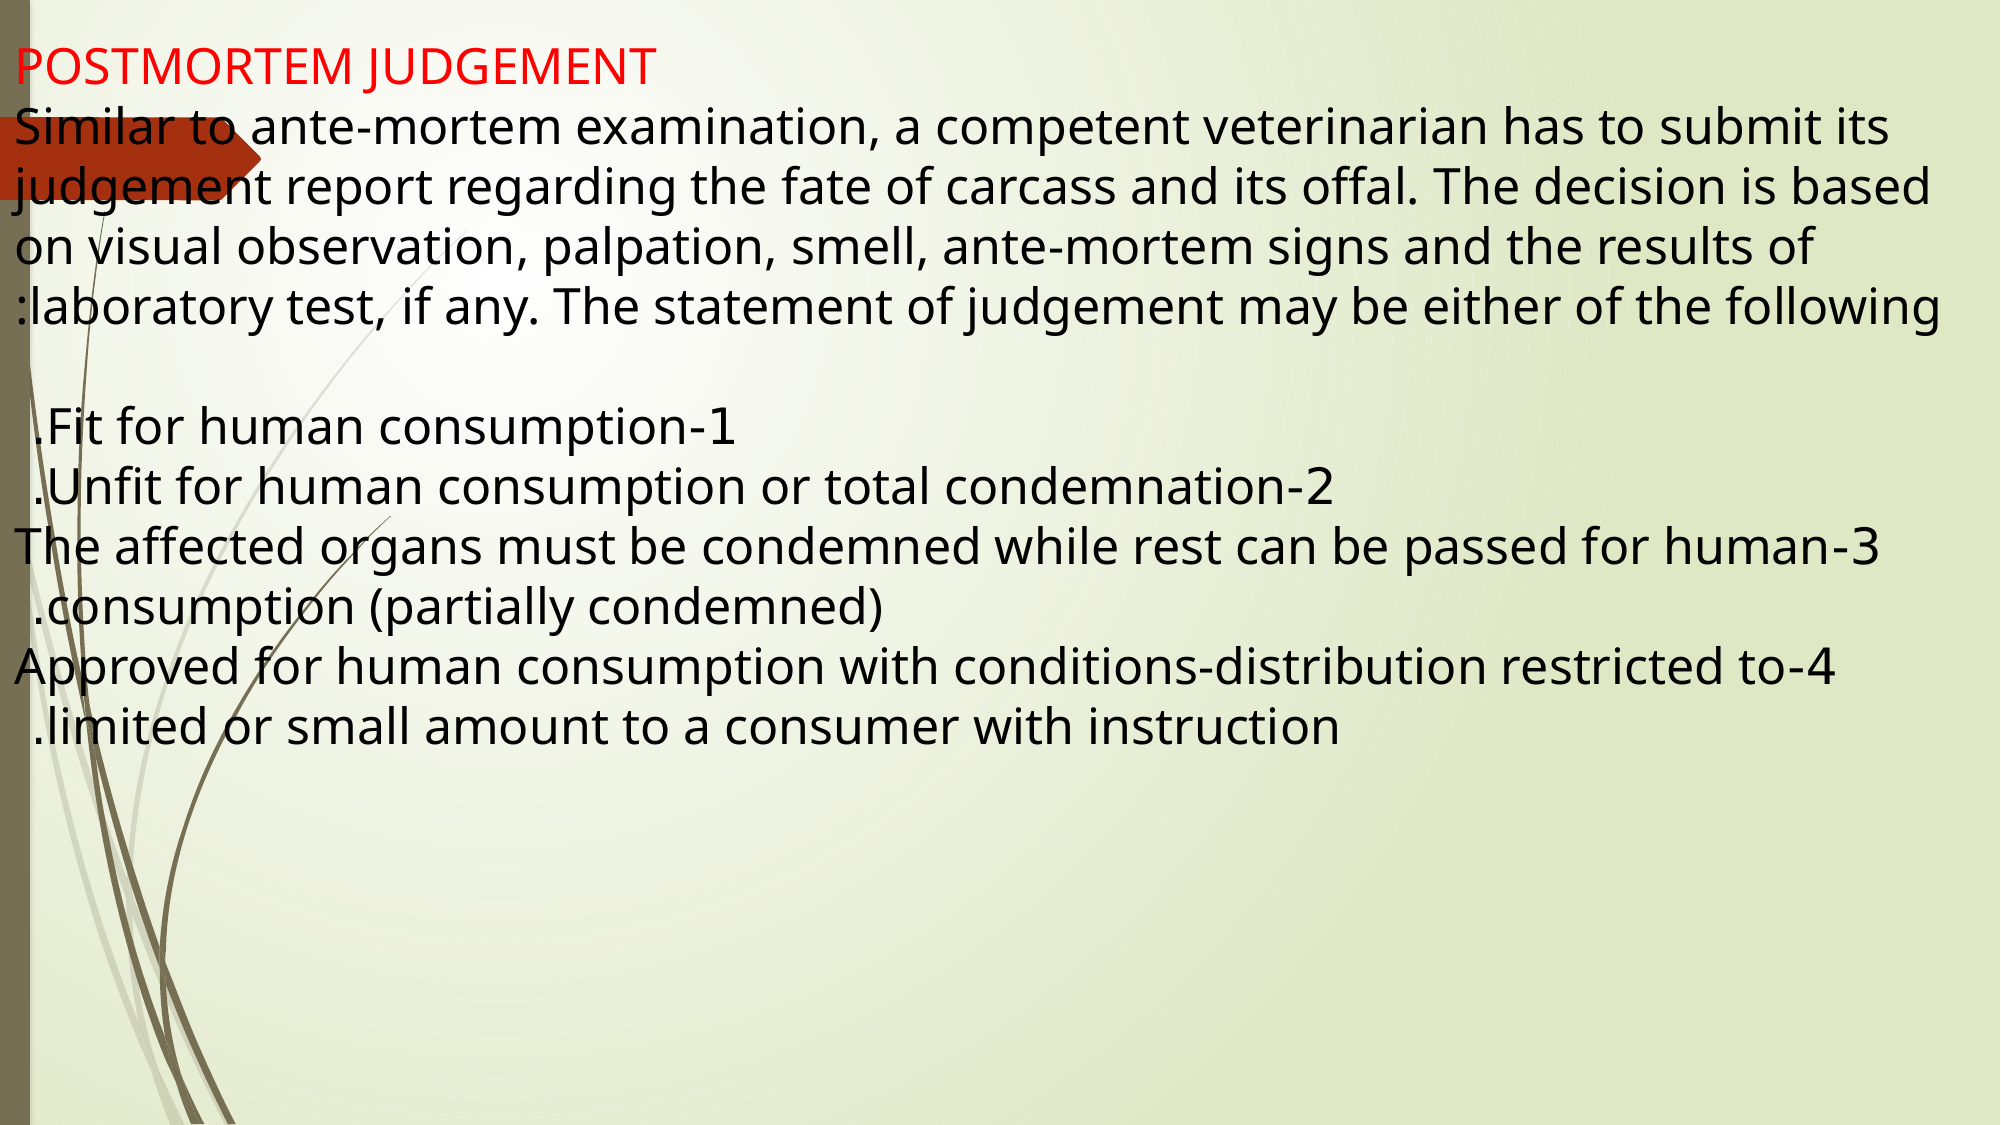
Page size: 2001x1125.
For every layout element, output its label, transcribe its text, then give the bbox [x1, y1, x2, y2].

text_box POSTMORTEM JUDGEMENT Similar to ante-mortem examination, a competent veterinarian has to submit its judgement report regarding the fate of carcass and its offal. The decision is based on visual observation, palpation, smell, ante-mortem signs and the results of laboratory test, if any. The statement of judgement may be either of the following: 1-Fit for human consumption. 2-Unfit for human consumption or total condemnation. 3-The affected organs must be condemned while rest can be passed for human consumption (partially condemned). 4-Approved for human consumption with conditions-distribution restricted to limited or small amount to a consumer with instruction. [0, 27, 1973, 1032]
